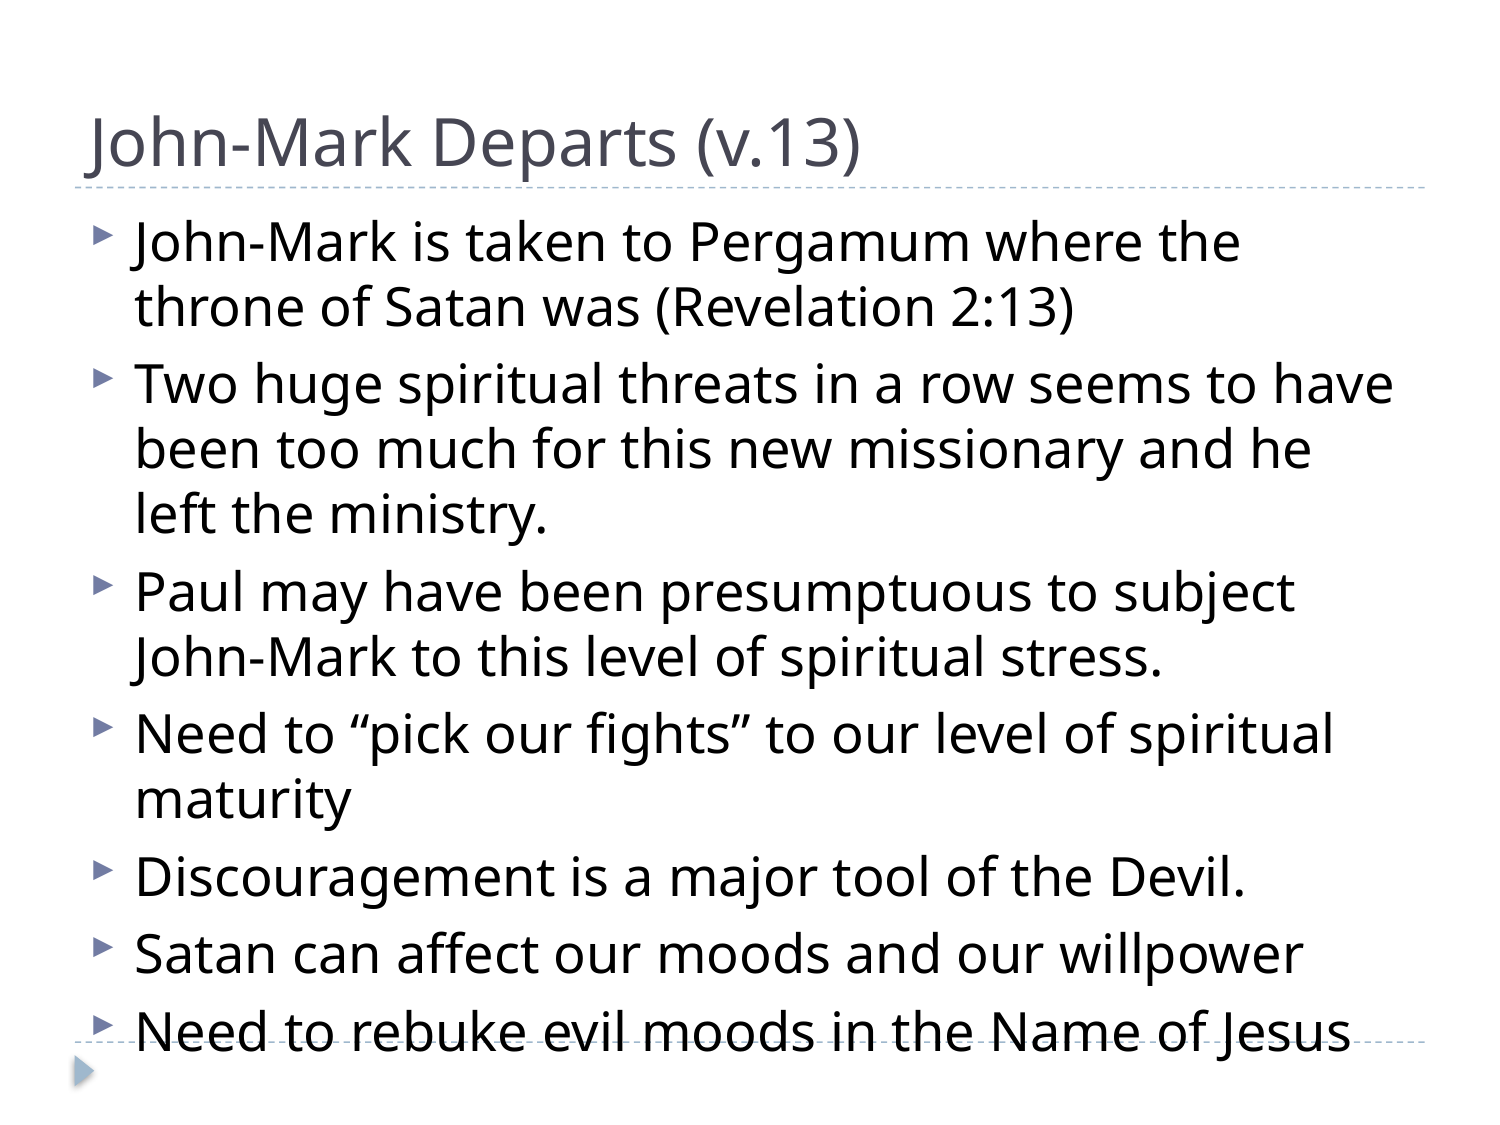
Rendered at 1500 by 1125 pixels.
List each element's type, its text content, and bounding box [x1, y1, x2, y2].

list John-Mark is taken to Pergamum where the throne of Satan was (Revelation 2:13) Two huge spiritual threats in a row seems to have been too much for this new missionary and he left the ministry. Paul may have been presumptuous to subject John-Mark to this level of spiritual stress. Need to “pick our fights” to our level of spiritual maturity Discouragement is a major tool of the Devil. Satan can affect our moods and our willpower Need to rebuke evil moods in the Name of Jesus [75, 200, 1425, 1010]
title John-Mark Departs (v.13) [75, 24, 1425, 188]
